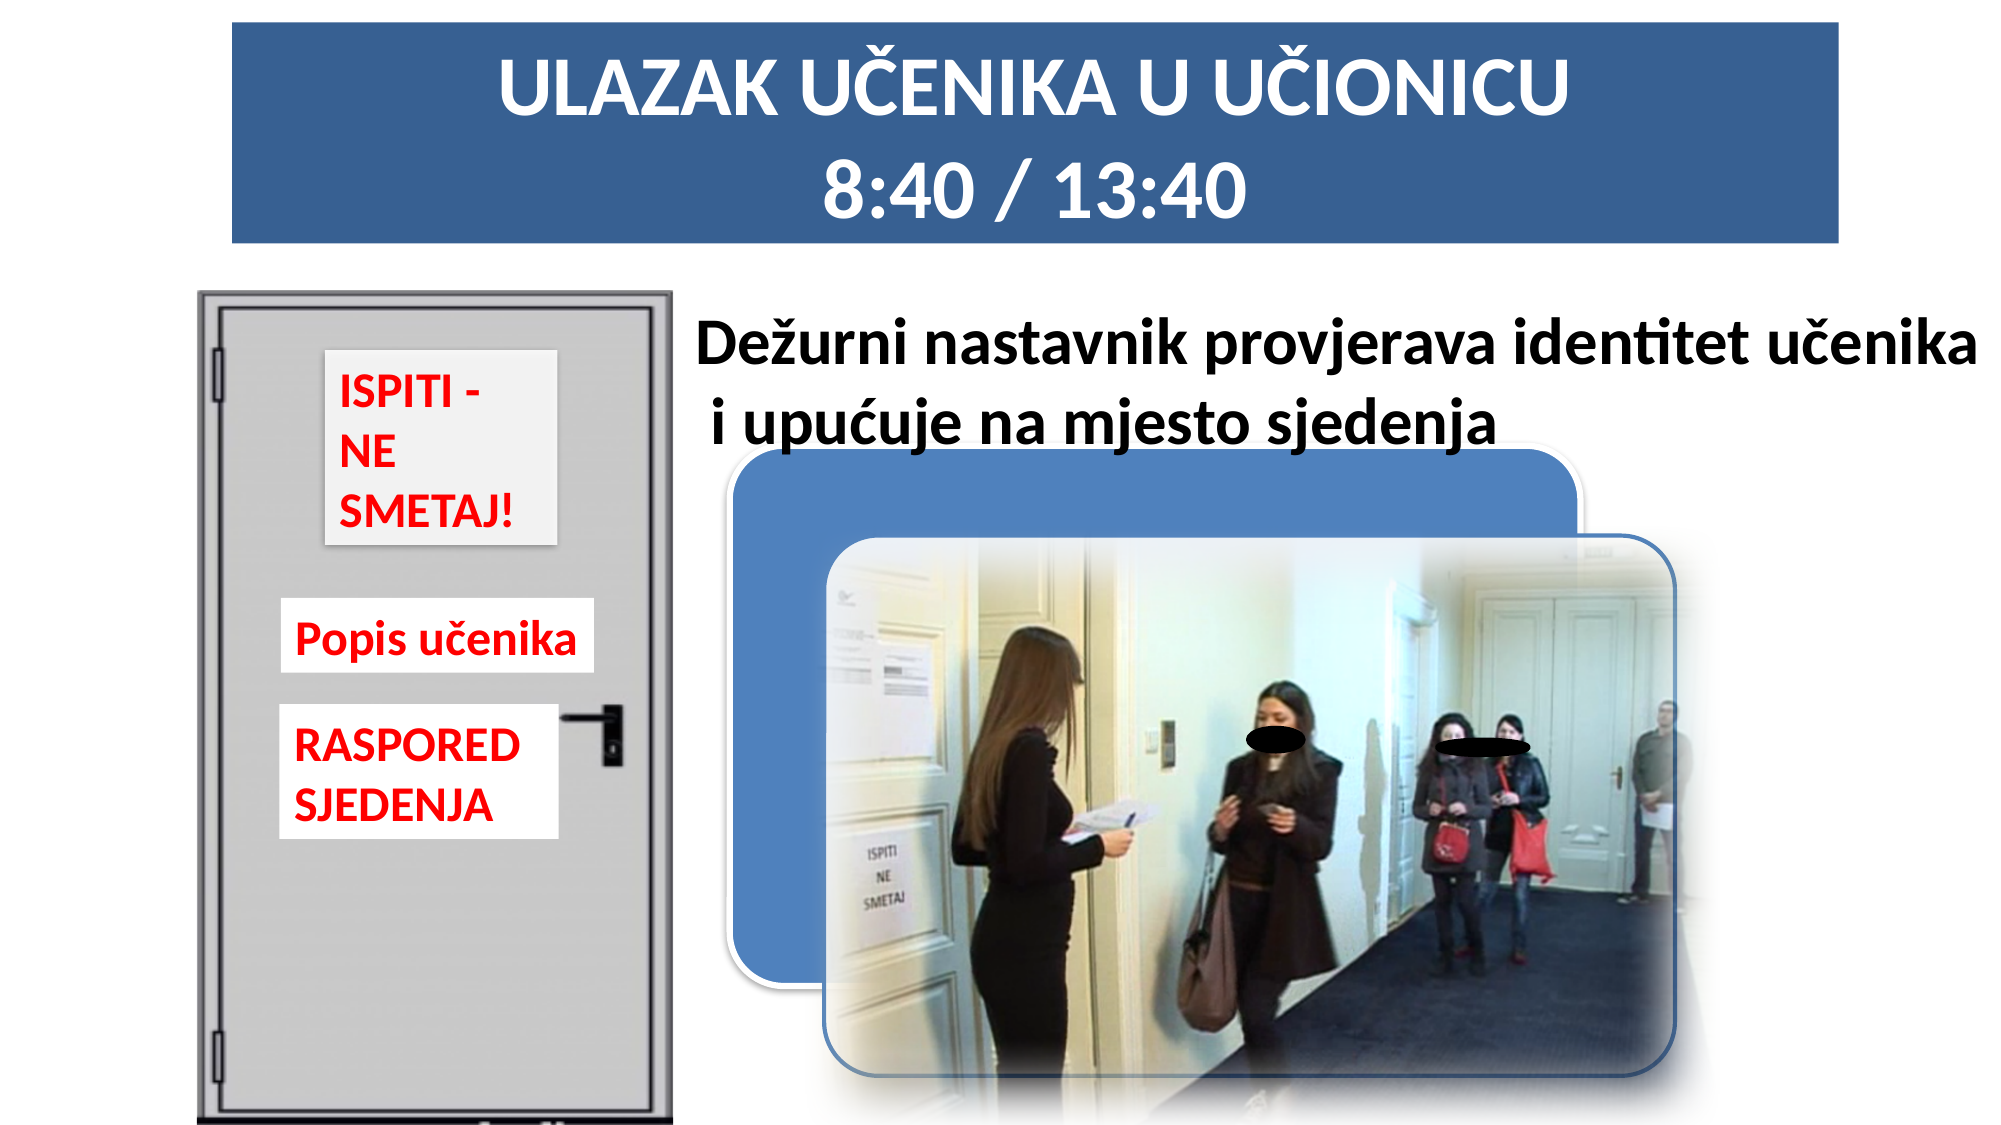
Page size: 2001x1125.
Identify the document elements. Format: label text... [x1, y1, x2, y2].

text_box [677, 420, 1676, 1076]
picture [196, 290, 674, 1125]
text_box Dežurni nastavnik provjerava identitet učenika i upućuje na mjesto sjedenja [681, 290, 2000, 466]
picture [802, 522, 1722, 1125]
text_box ULAZAK UČENIKA U UČIONICU 8:40 / 13:40 [232, 22, 1839, 244]
